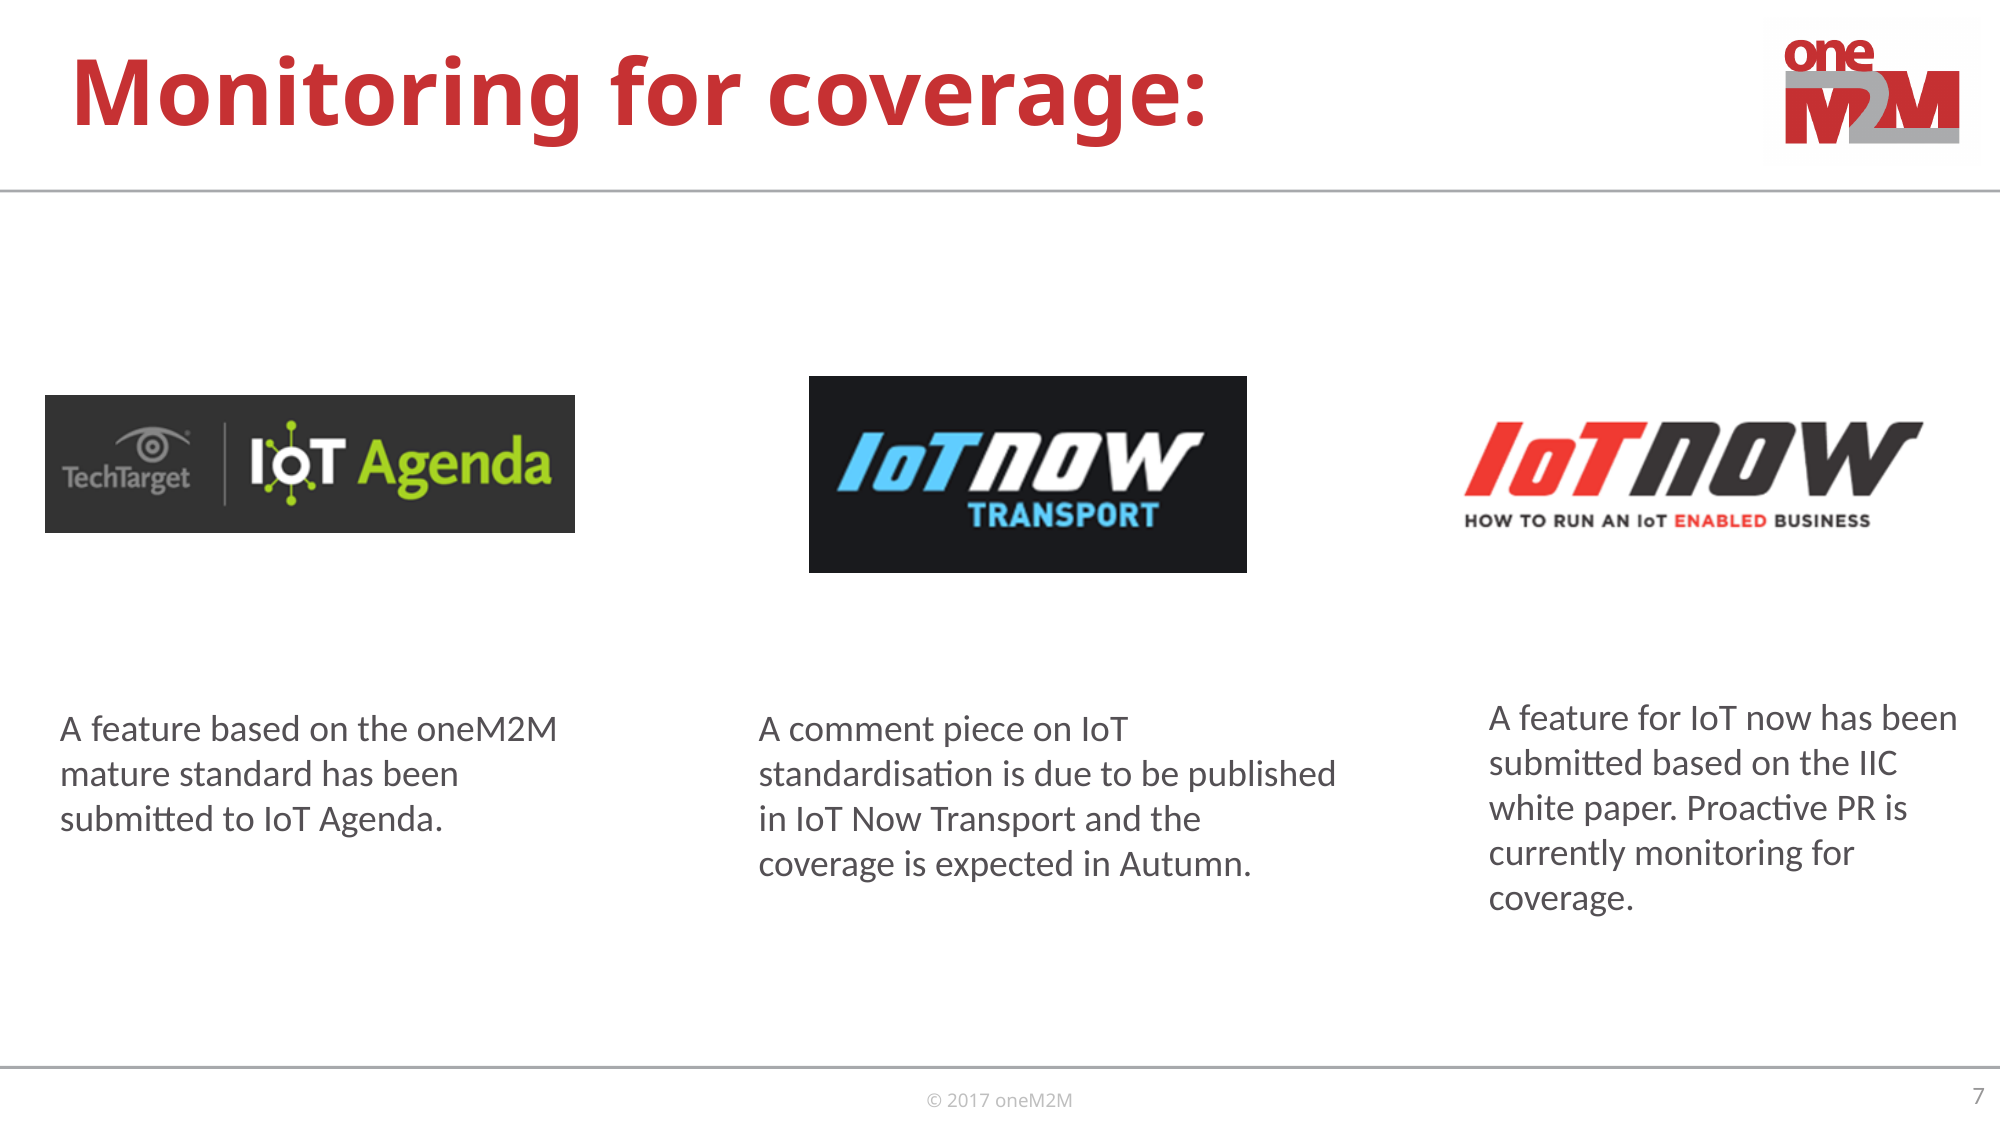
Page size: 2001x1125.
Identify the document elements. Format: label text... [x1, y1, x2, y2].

picture [45, 395, 575, 533]
picture [809, 376, 1247, 573]
text_box A comment piece on IoT standardisation is due to be published in IoT Now Transport and the coverage is expected in Autumn. [743, 696, 1355, 892]
picture [1763, 17, 1981, 166]
text_box A feature based on the oneM2M mature standard has been submitted to IoT Agenda. [45, 696, 625, 847]
title Monitoring for coverage: [54, 0, 1343, 193]
text_box A feature for IoT now has been submitted based on the IIC white paper. Proactive PR is currently monitoring for coverage. [1474, 685, 1975, 926]
picture [1431, 380, 1960, 549]
slide_number 7 [1918, 1065, 2000, 1125]
